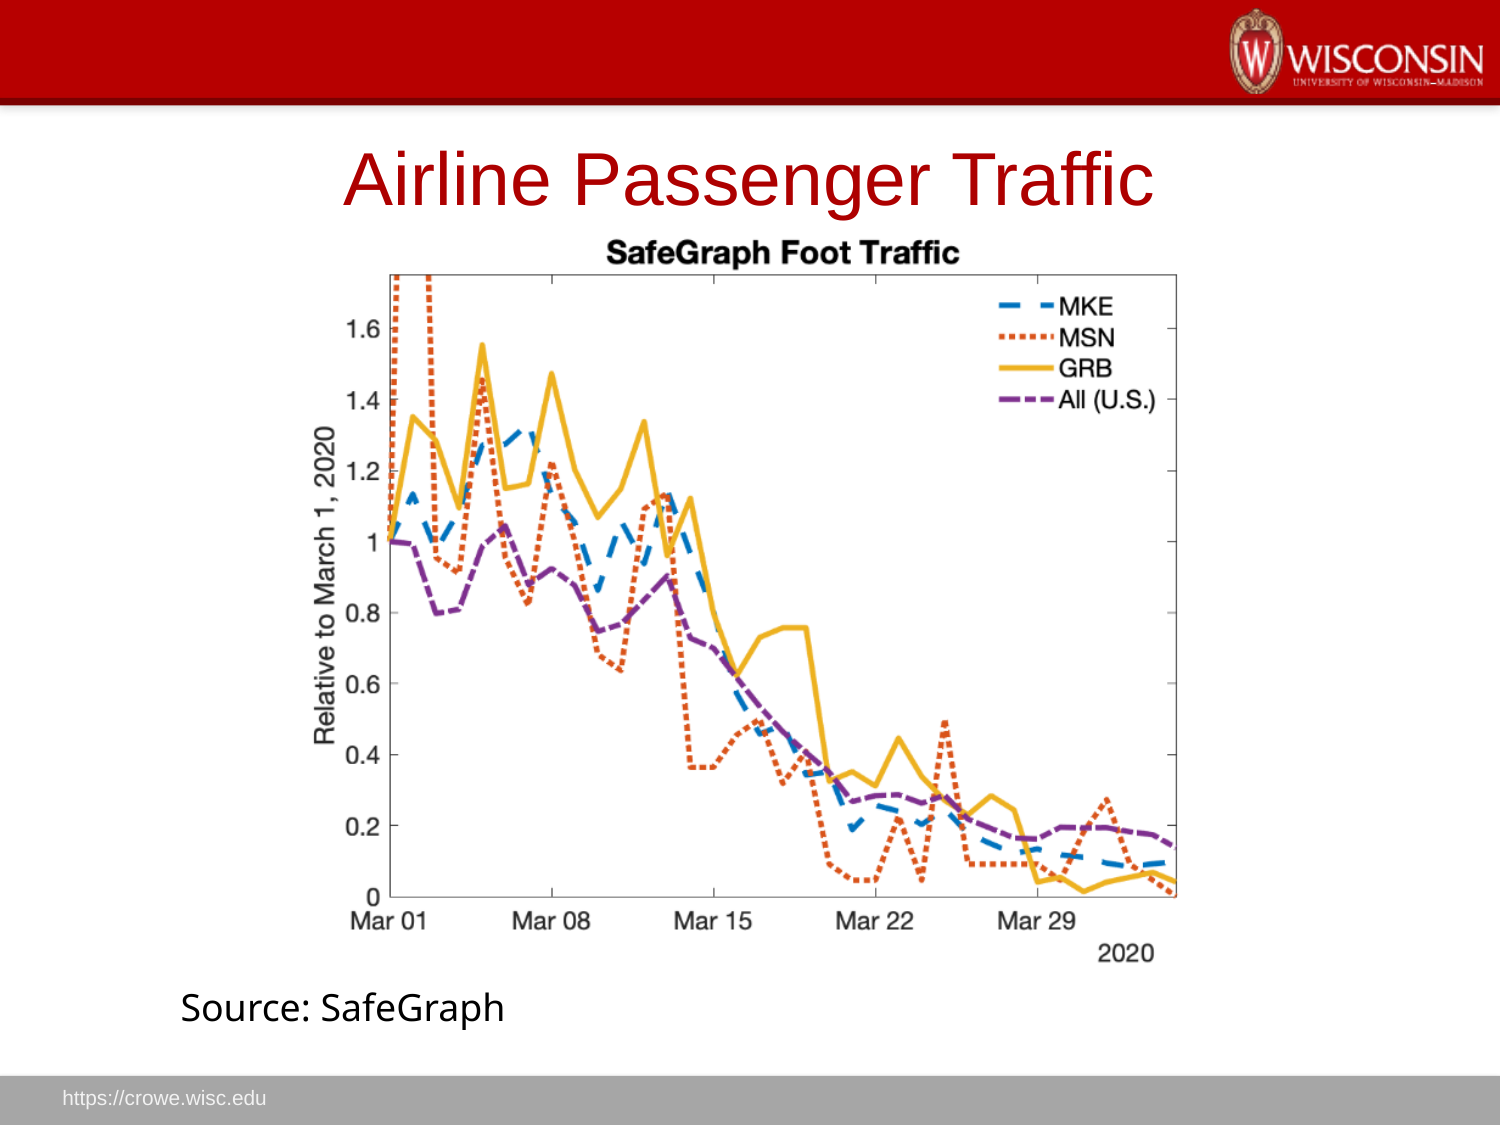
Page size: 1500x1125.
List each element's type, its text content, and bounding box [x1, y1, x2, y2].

title Airline Passenger Traffic [66, 130, 1434, 236]
text_box Source: SafeGraph [165, 976, 521, 1037]
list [273, 222, 1227, 972]
footer https://crowe.wisc.edu [62, 1067, 538, 1125]
